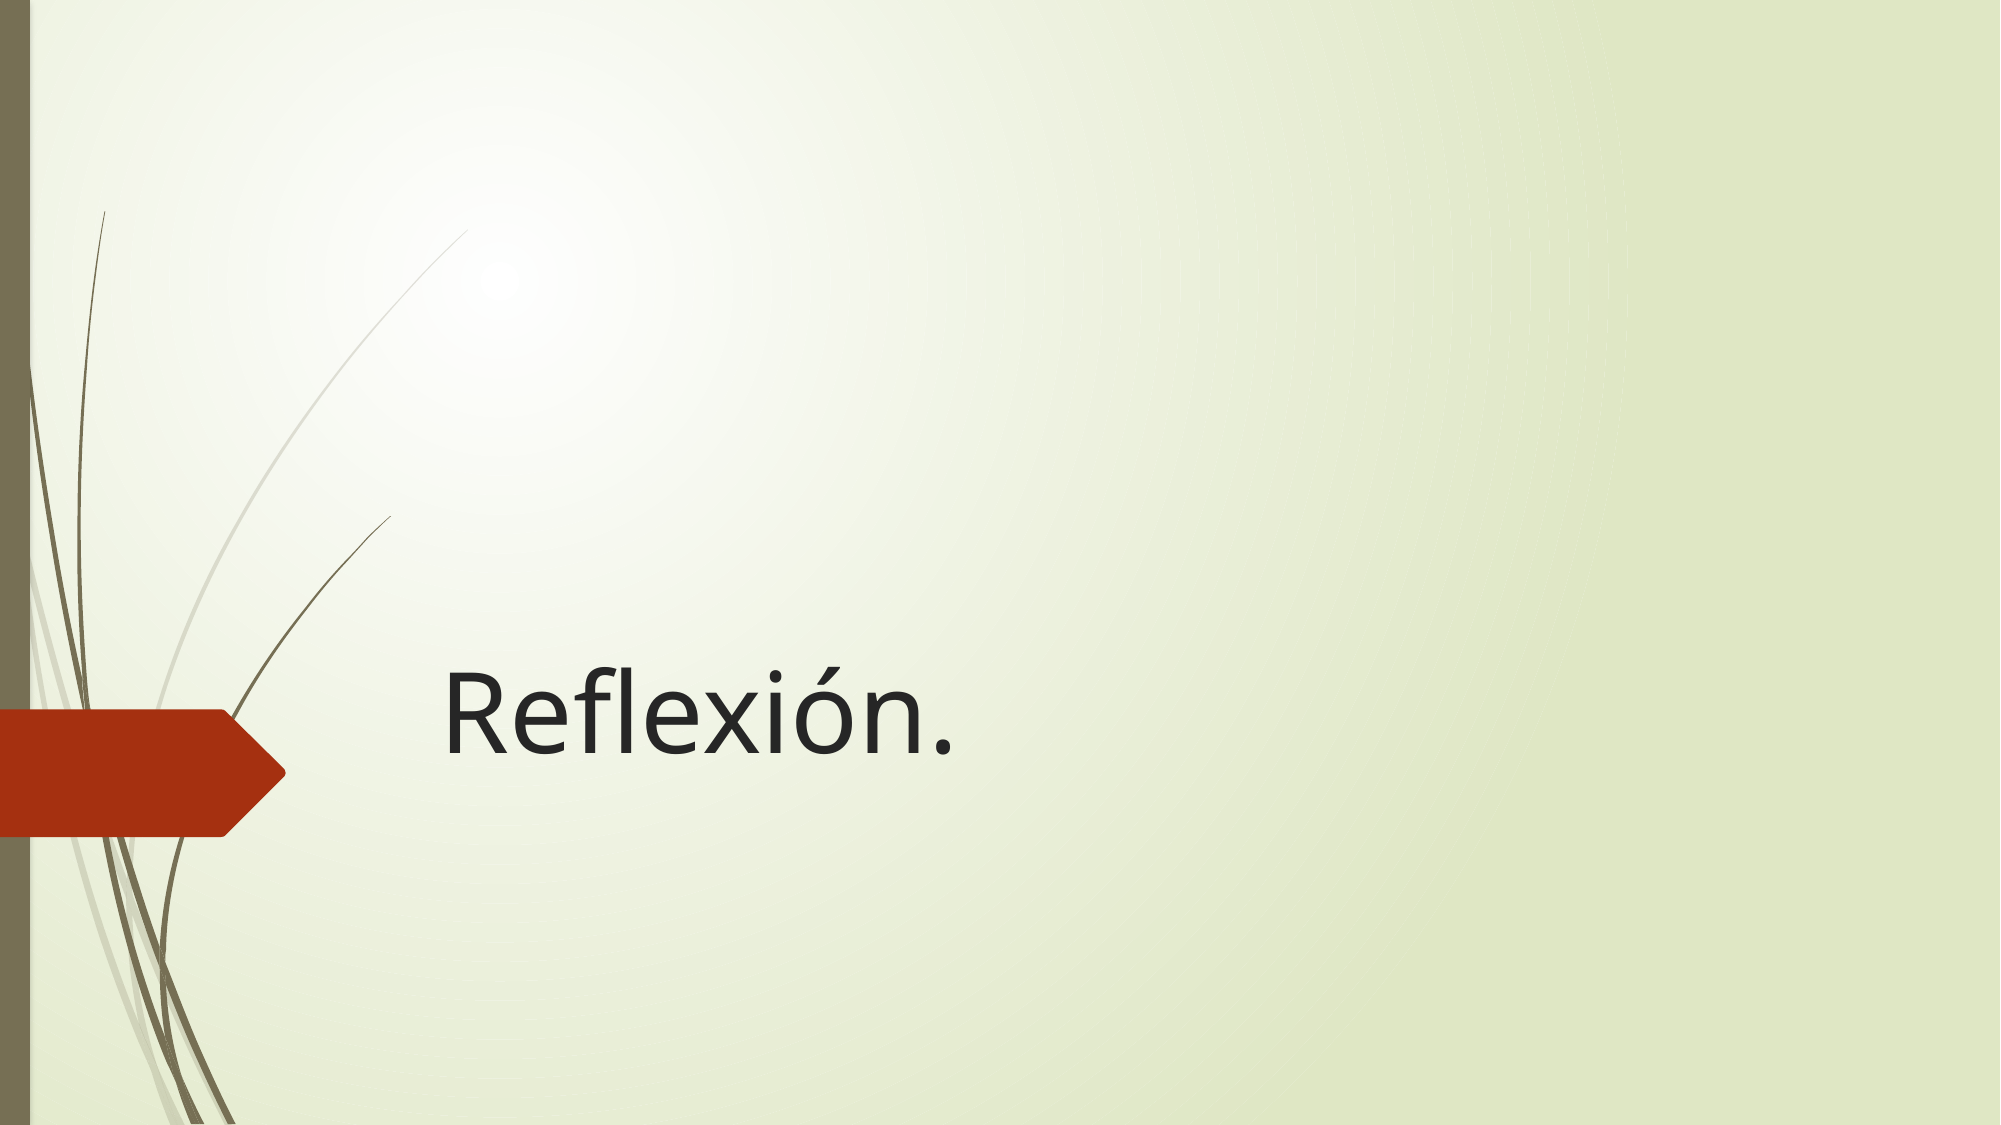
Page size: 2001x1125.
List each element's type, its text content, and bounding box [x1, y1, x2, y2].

title Reflexión. [424, 412, 1888, 784]
